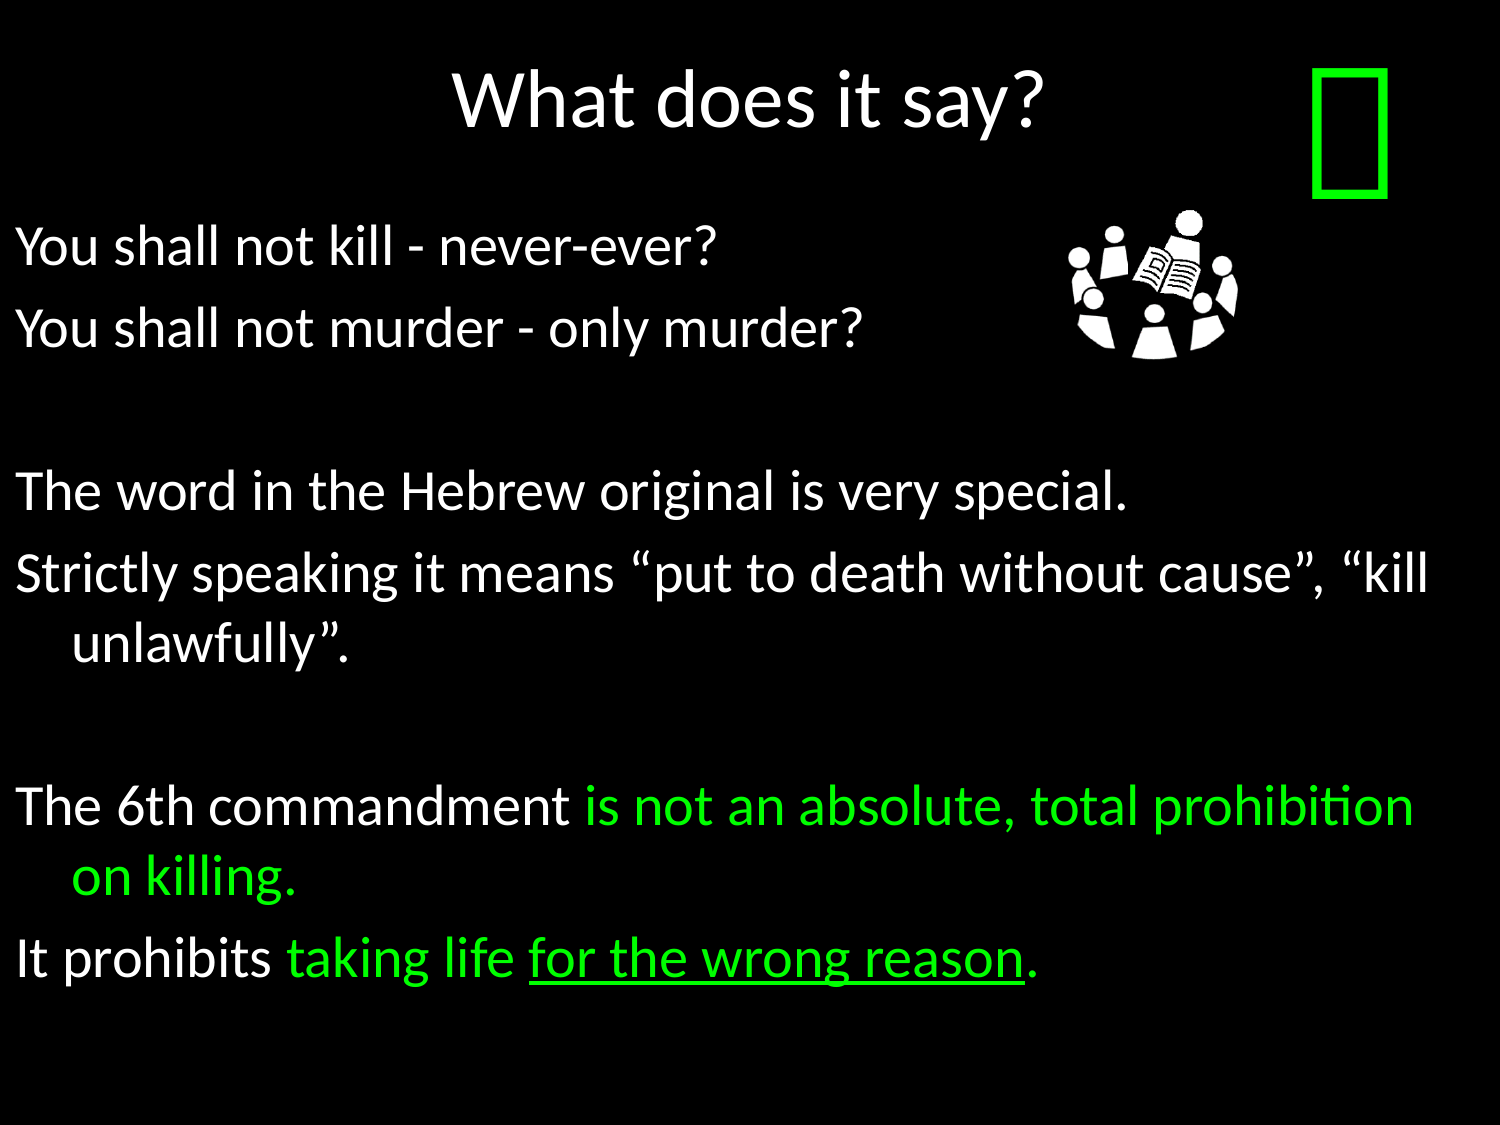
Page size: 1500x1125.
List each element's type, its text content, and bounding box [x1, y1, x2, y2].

picture [1066, 196, 1242, 368]
text_box  [1281, 8, 1421, 244]
title What does it say? [0, 0, 1500, 188]
list You shall not kill - never-ever? You shall not murder - only murder? The word in the Hebrew original is very special. Strictly speaking it means “put to death without cause”, “kill unlawfully”. The 6th commandment is not an absolute, total prohibition on killing. It prohibits taking life for the wrong reason. [0, 200, 1500, 1125]
